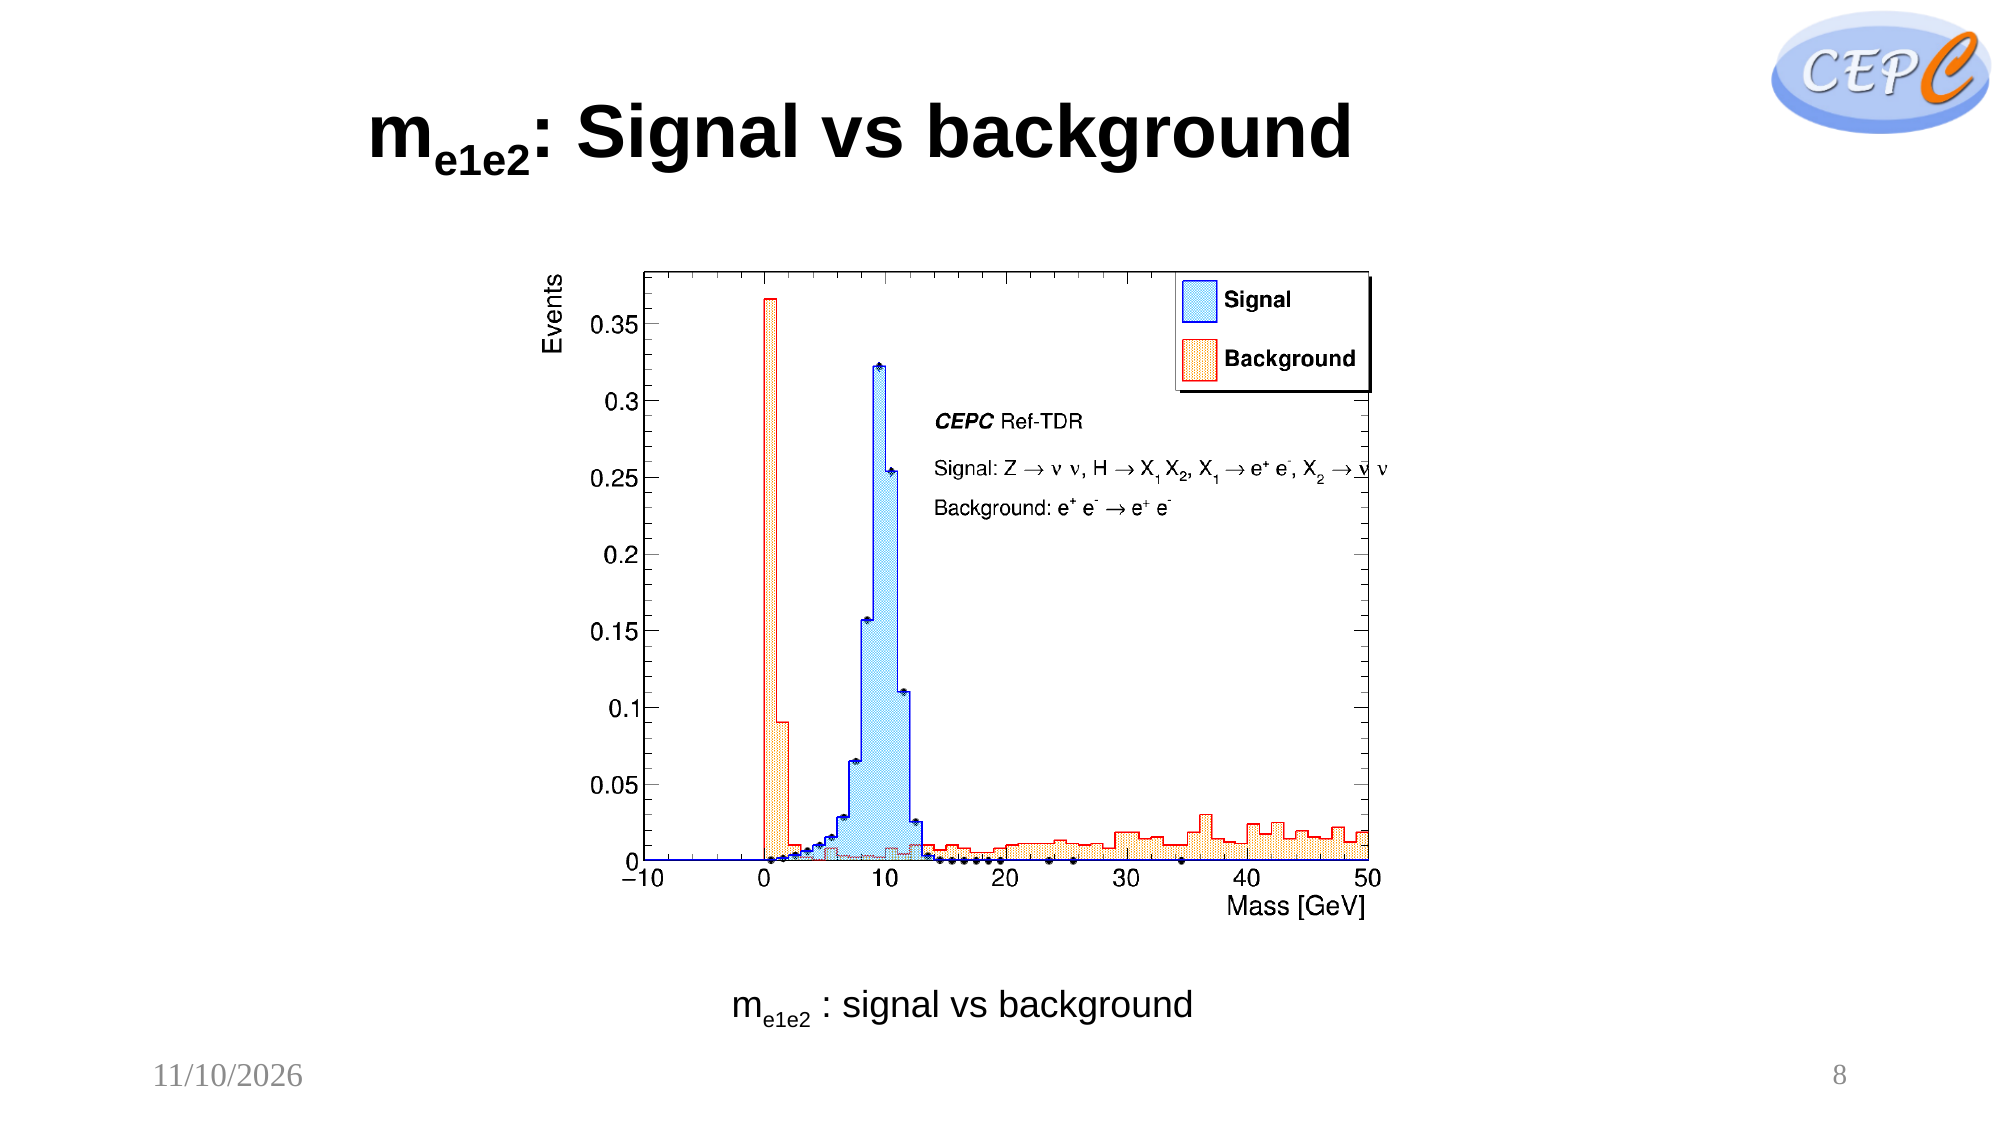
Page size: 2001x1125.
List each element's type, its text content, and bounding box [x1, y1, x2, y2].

text_box me1e2: Signal vs background [352, 74, 1705, 192]
slide_number 8 [1412, 1042, 1863, 1103]
text_box me1e2 : signal vs background [716, 973, 1693, 1039]
picture [499, 193, 1465, 978]
picture [1762, 0, 2000, 140]
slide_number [137, 1042, 588, 1103]
